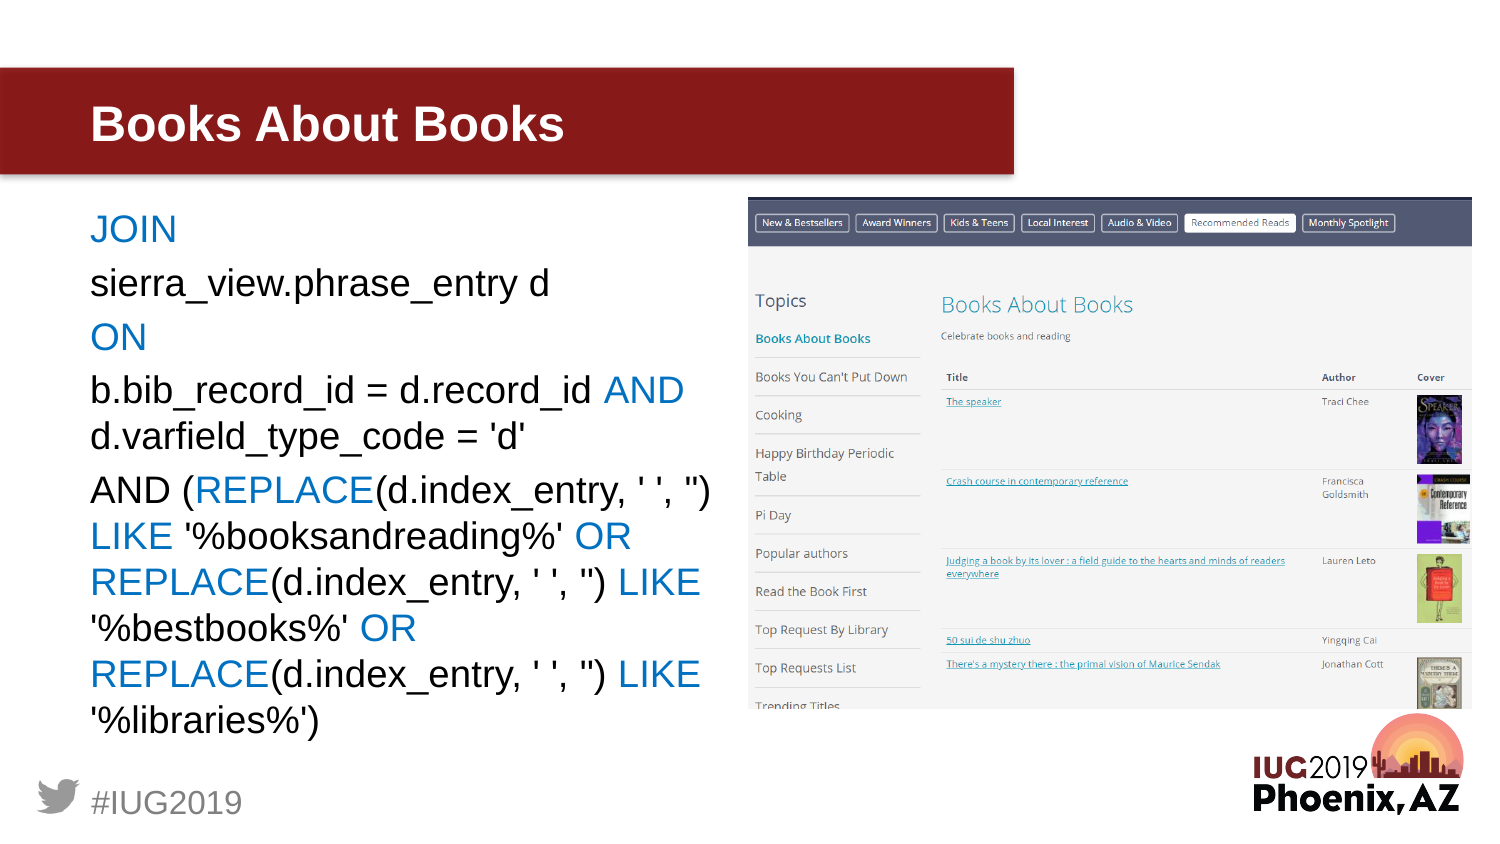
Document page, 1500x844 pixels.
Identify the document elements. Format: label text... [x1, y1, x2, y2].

list JOIN sierra_view.phrase_entry d ON b.bib_record_id = d.record_id AND d.varfield_type_code = 'd' AND (REPLACE(d.index_entry, ' ', '') LIKE '%booksandreading%' OR REPLACE(d.index_entry, ' ', '') LIKE '%bestbooks%' OR REPLACE(d.index_entry, ' ', '') LIKE '%libraries%') [75, 196, 738, 754]
picture [747, 197, 1472, 710]
title Books About Books [75, 68, 1425, 176]
picture [1254, 712, 1500, 815]
